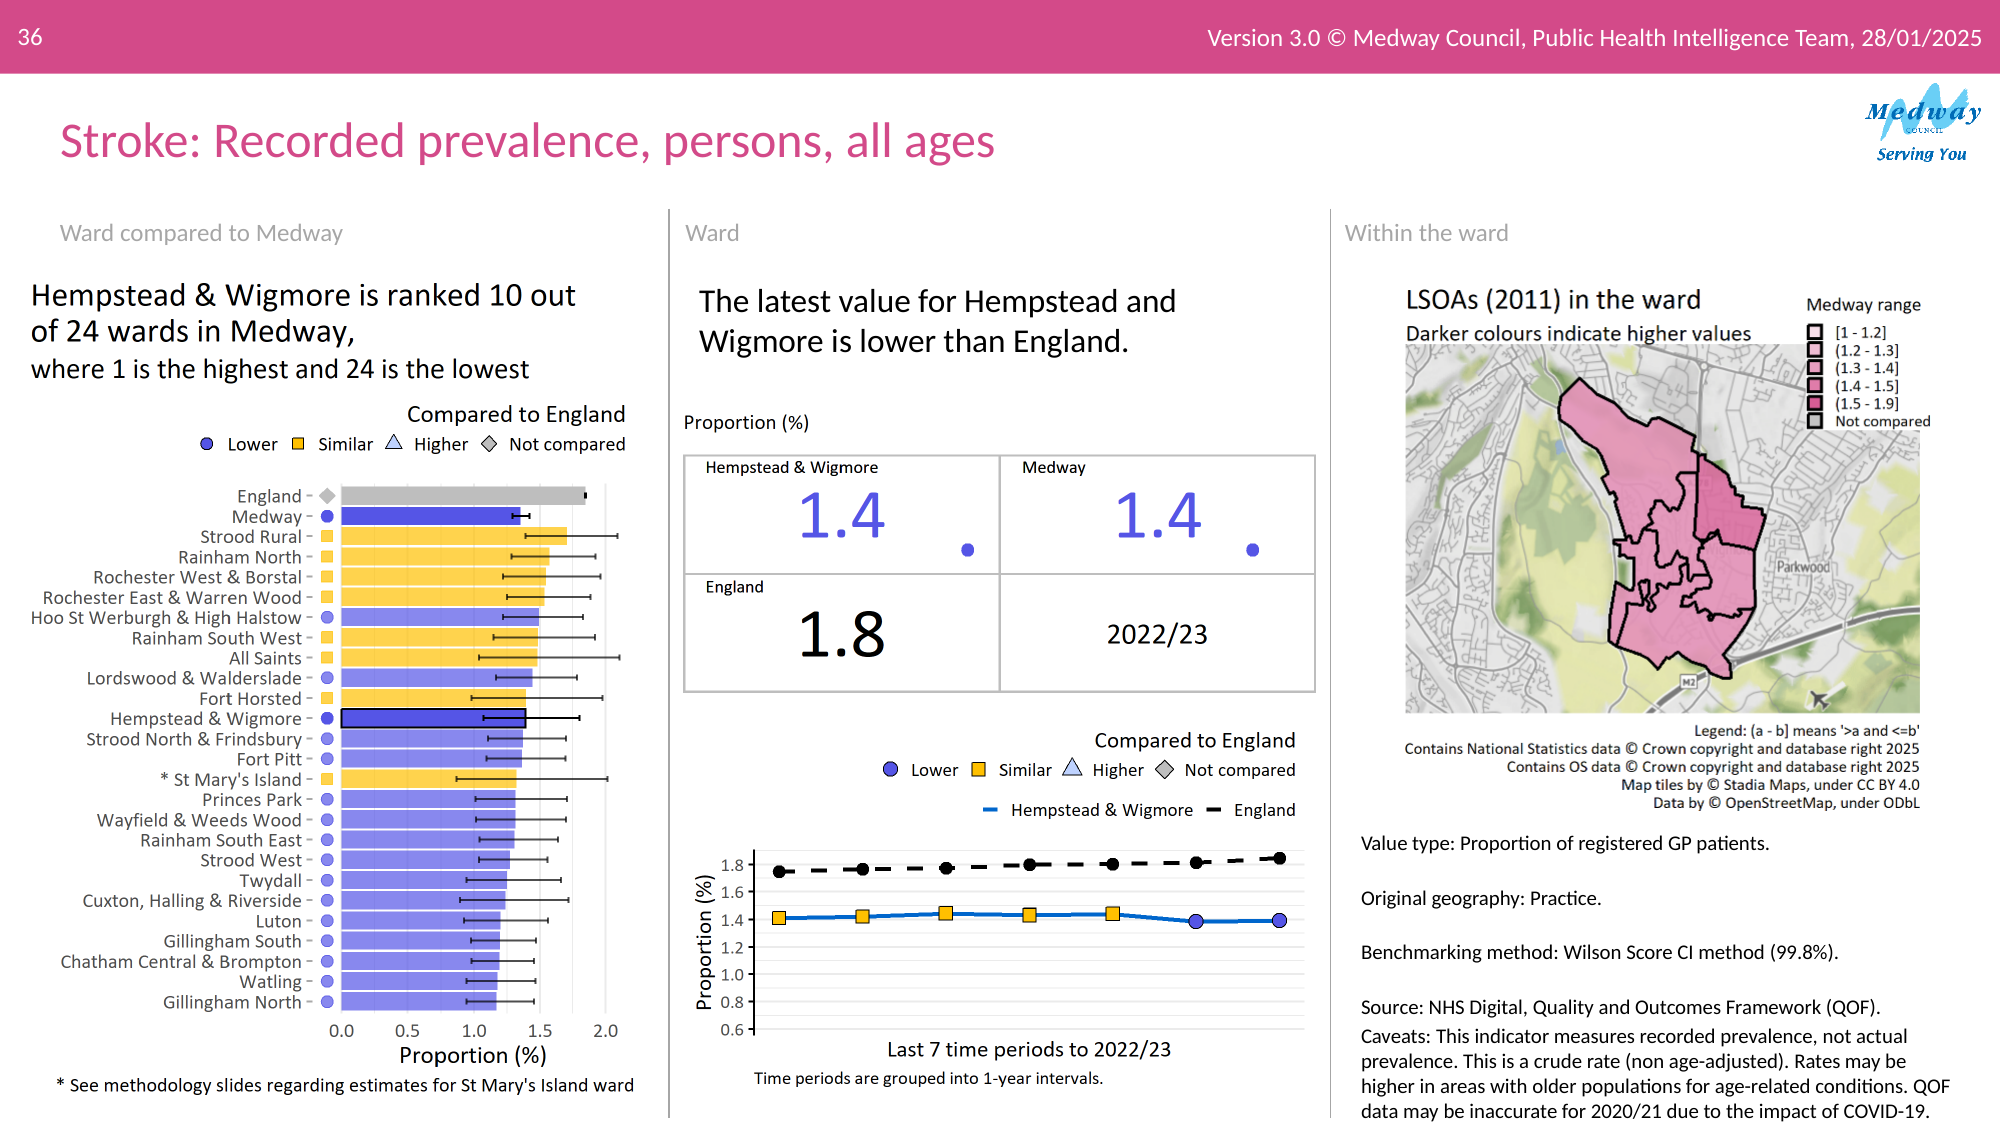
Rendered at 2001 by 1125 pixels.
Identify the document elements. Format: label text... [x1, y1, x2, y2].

list Value type: Proportion of registered GP patients. Original geography: Practice. Benchmarking method: Wilson Score CI method (99.8%). Source: NHS Digital, Quality and Outcomes Framework (QOF). Caveats: This indicator measures recorded prevalence, not actual prevalence. This is a crude rate (non age-adjusted). Rates may be higher in areas with older populations for age-related conditions. QOF data may be inaccurate for 2020/21 due to the impact of COVID-19. [1346, 822, 1981, 1106]
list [683, 403, 1316, 693]
title Stroke: Recorded prevalence, persons, all ages [45, 83, 1866, 191]
slide_number 36 [2, 5, 239, 66]
list Version 3.0 © Medway Council, Public Health Intelligence Team, 28/01/2025 [881, 2, 2000, 72]
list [683, 710, 1316, 1107]
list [1345, 278, 1981, 811]
picture [1866, 83, 1981, 162]
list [19, 271, 646, 1107]
list The latest value for Hempstead and Wigmore is lower than England. [684, 272, 1316, 386]
